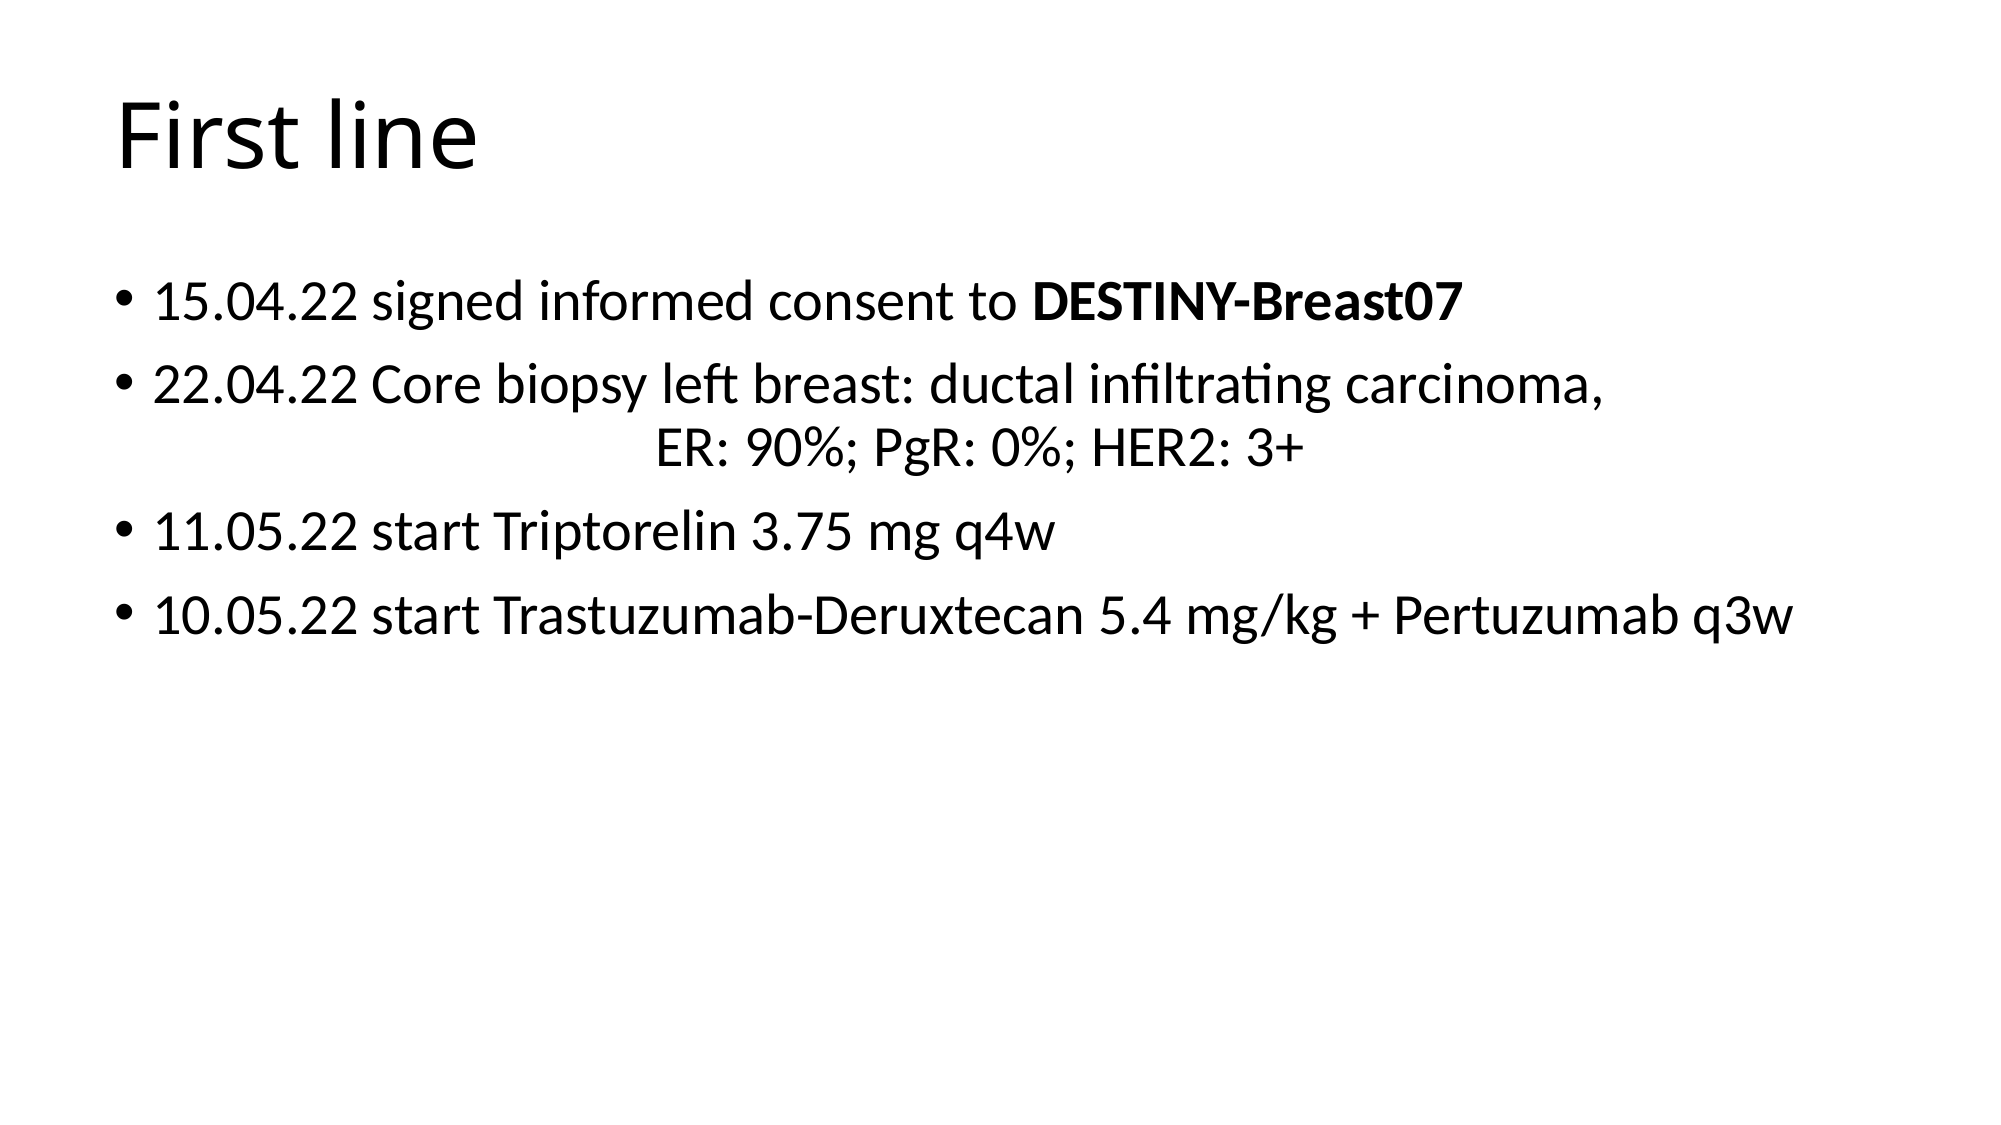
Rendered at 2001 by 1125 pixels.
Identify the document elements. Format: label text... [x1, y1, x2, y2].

list 15.04.22 signed informed consent to DESTINY-Breast07 22.04.22 Core biopsy left breast: ductal infiltrating carcinoma, ER: 90%; PgR: 0%; HER2: 3+ 11.05.22 start Triptorelin 3.75 mg q4w 10.05.22 start Trastuzumab-Deruxtecan 5.4 mg/kg + Pertuzumab q3w [99, 262, 1900, 1005]
title First line [99, 45, 1900, 233]
